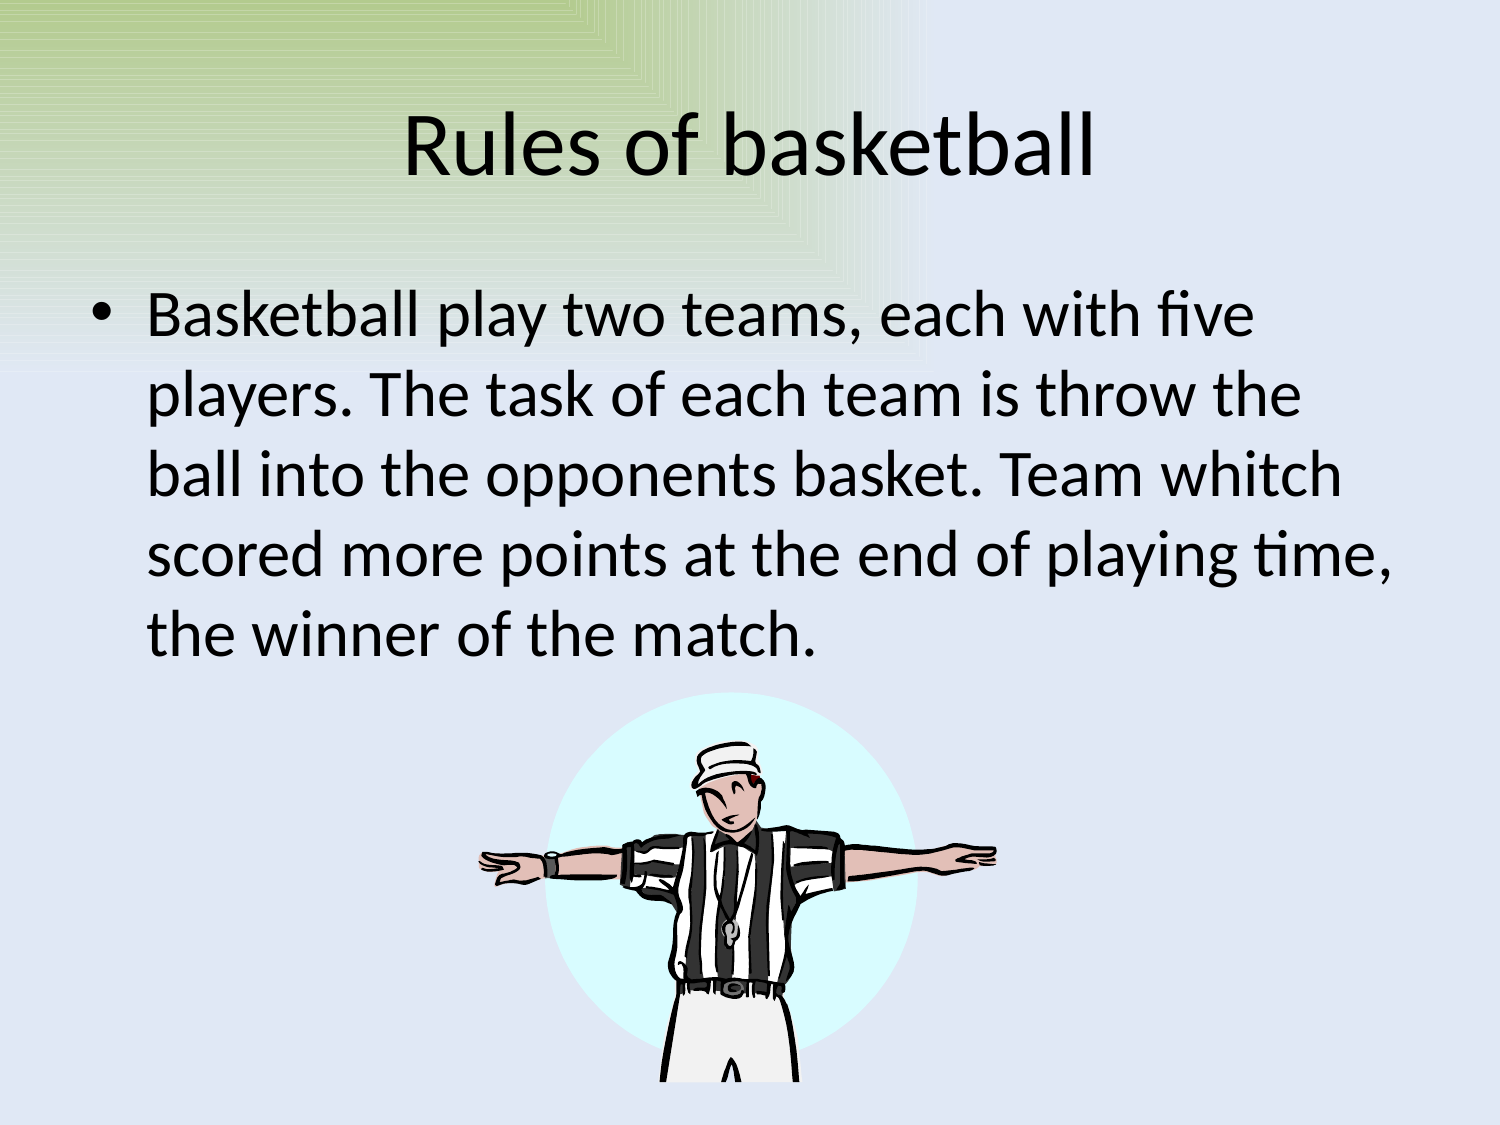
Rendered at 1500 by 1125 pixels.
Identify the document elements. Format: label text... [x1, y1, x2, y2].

picture [478, 692, 999, 1083]
list Basketball play two teams, each with five players. The task of each team is throw the ball into the opponents basket. Team whitch scored more points at the end of playing time, the winner of the match. [75, 262, 1425, 1005]
title Rules of basketball [75, 45, 1425, 233]
